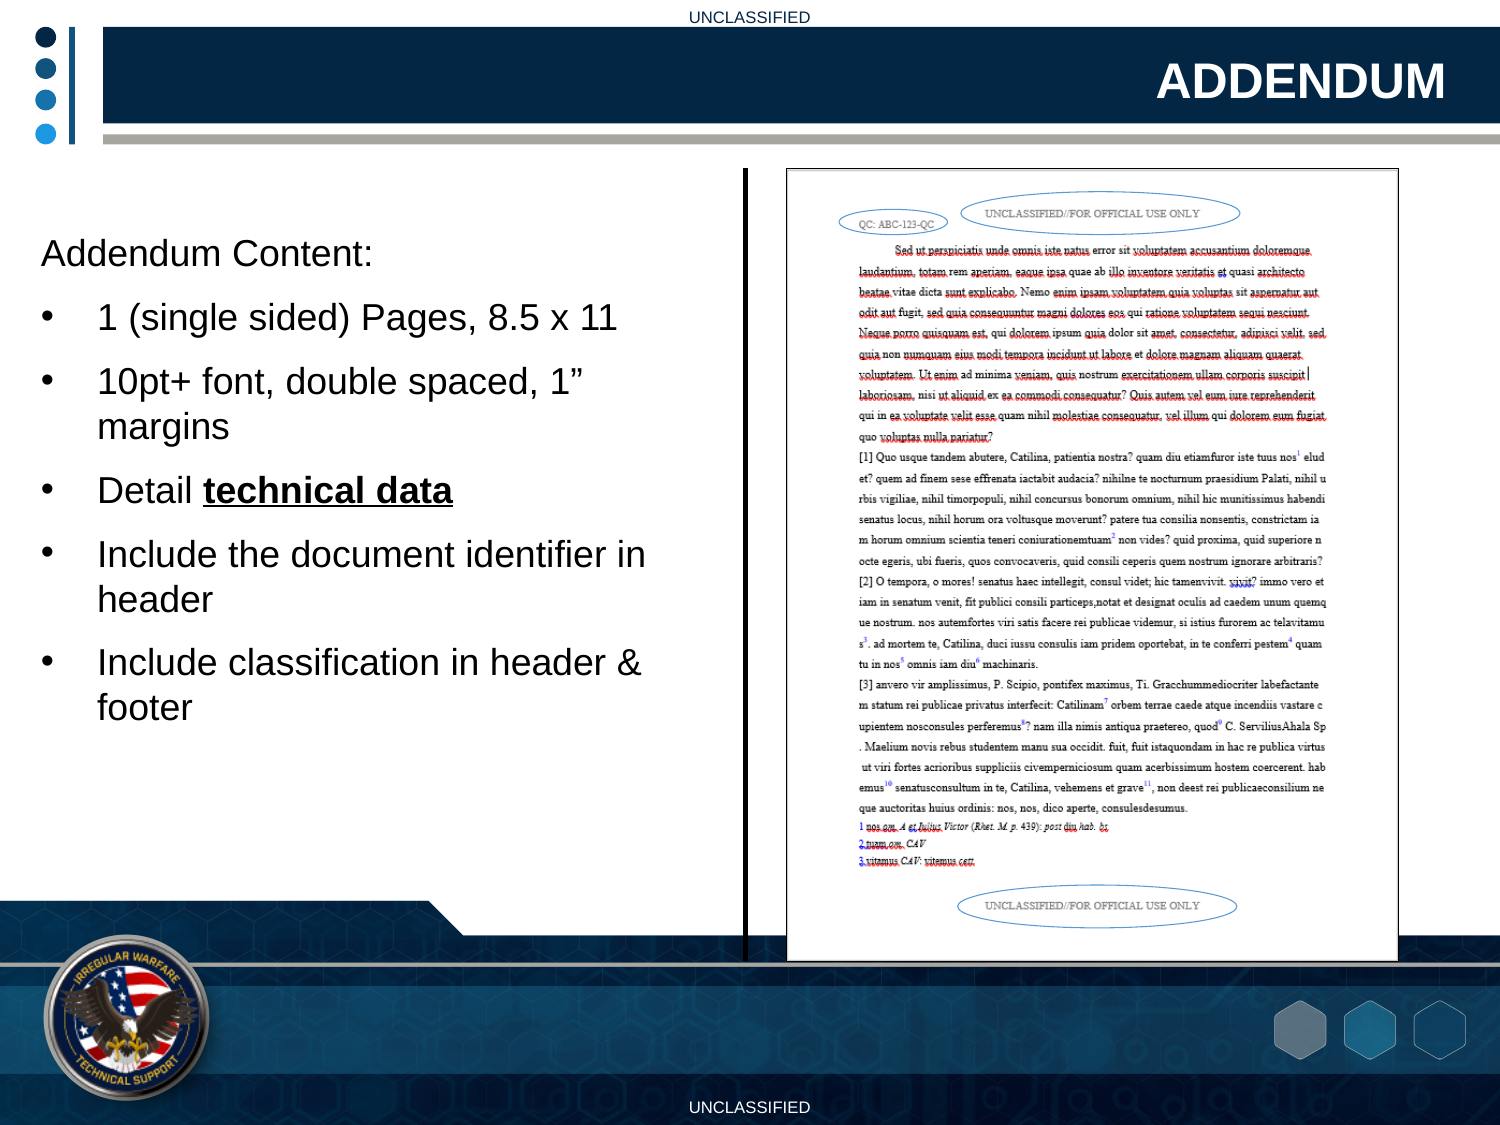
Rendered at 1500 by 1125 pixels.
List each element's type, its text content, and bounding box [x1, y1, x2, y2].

text_box Addendum Content: 1 (single sided) Pages, 8.5 x 11 10pt+ font, double spaced, 1” margins Detail technical data Include the document identifier in header Include classification in header & footer [25, 221, 732, 736]
text_box ADDENDUM [267, 41, 1462, 117]
picture [0, 168, 1500, 1125]
